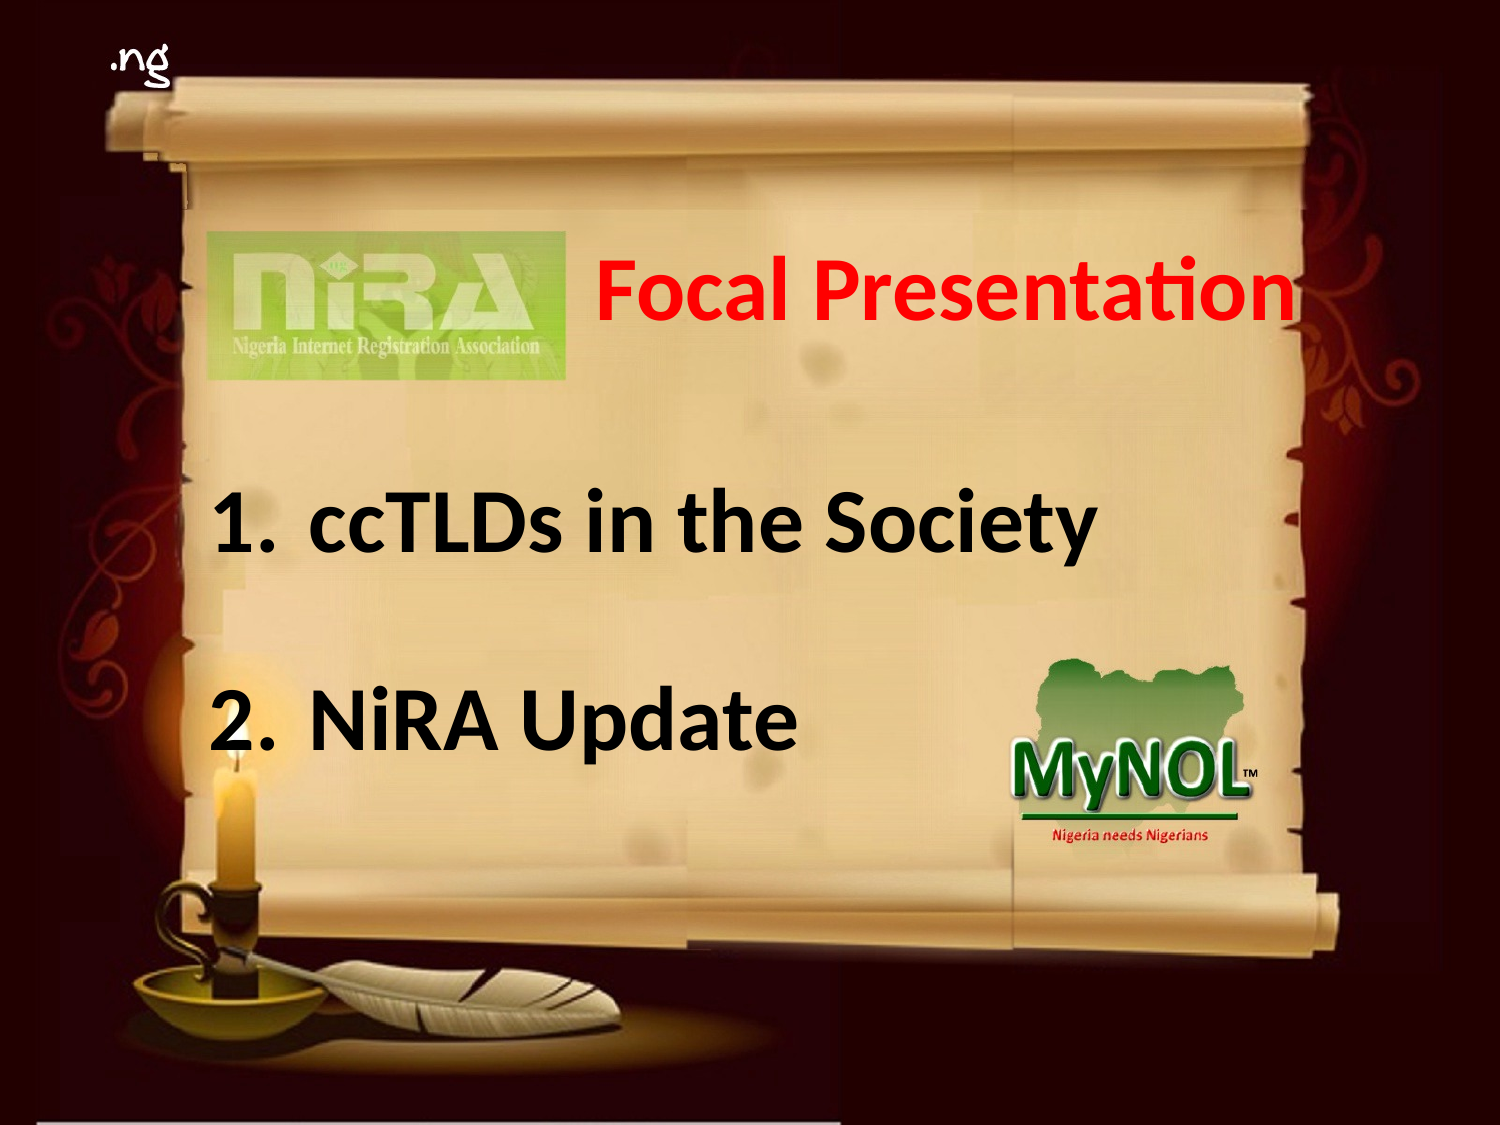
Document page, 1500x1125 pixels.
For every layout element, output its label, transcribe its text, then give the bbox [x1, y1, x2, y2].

picture [0, 0, 1500, 1125]
list ccTLDs in the Society NiRA Update [193, 453, 1360, 856]
title Focal Presentation [527, 164, 1367, 404]
